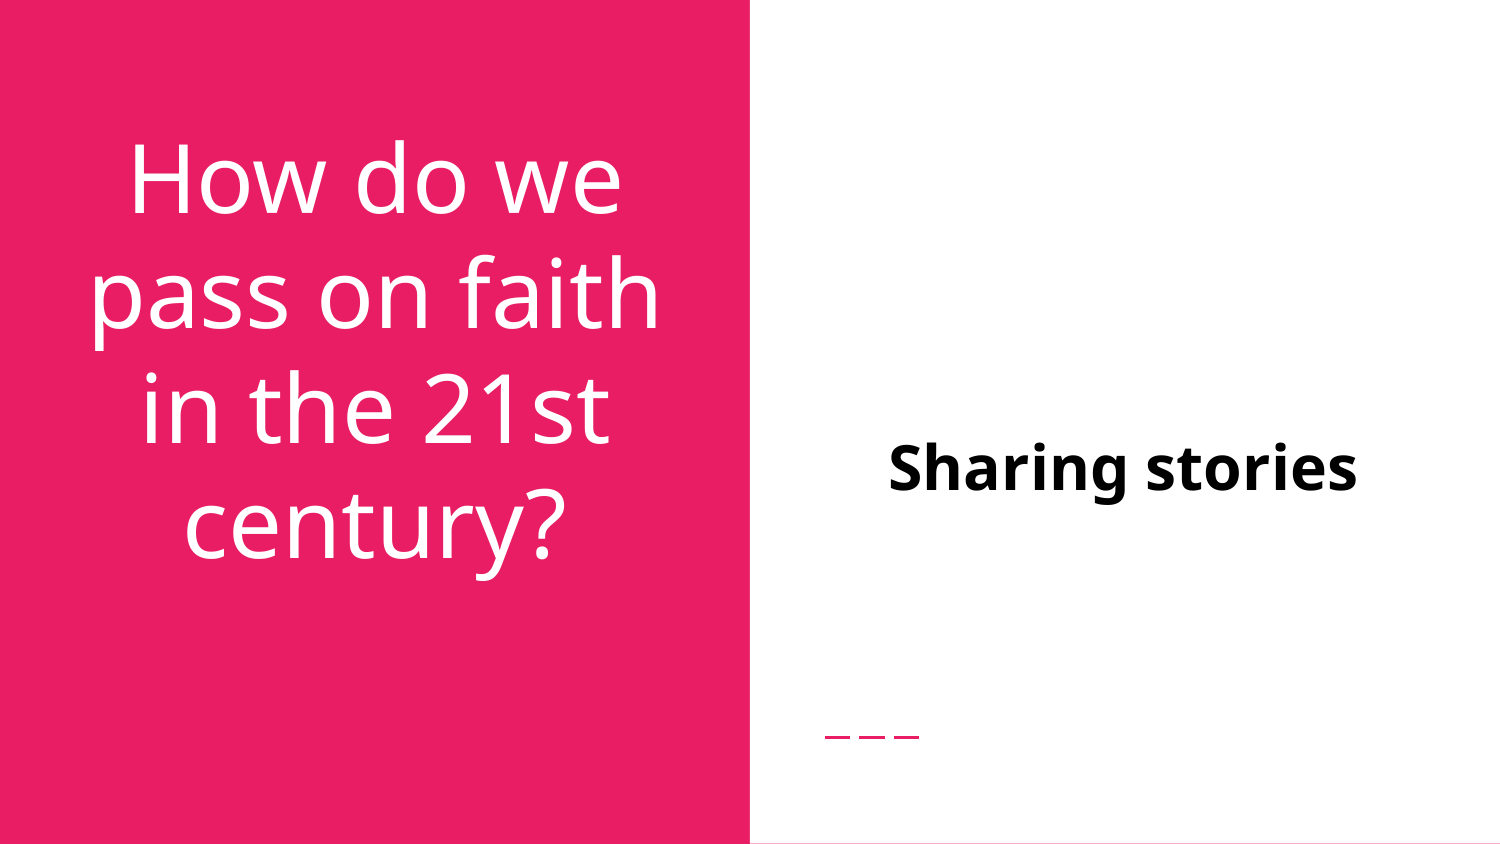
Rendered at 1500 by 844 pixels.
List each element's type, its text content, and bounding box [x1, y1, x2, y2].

title How do we pass on faith in the 21st century? [43, 82, 708, 593]
list Sharing stories [787, 149, 1460, 725]
